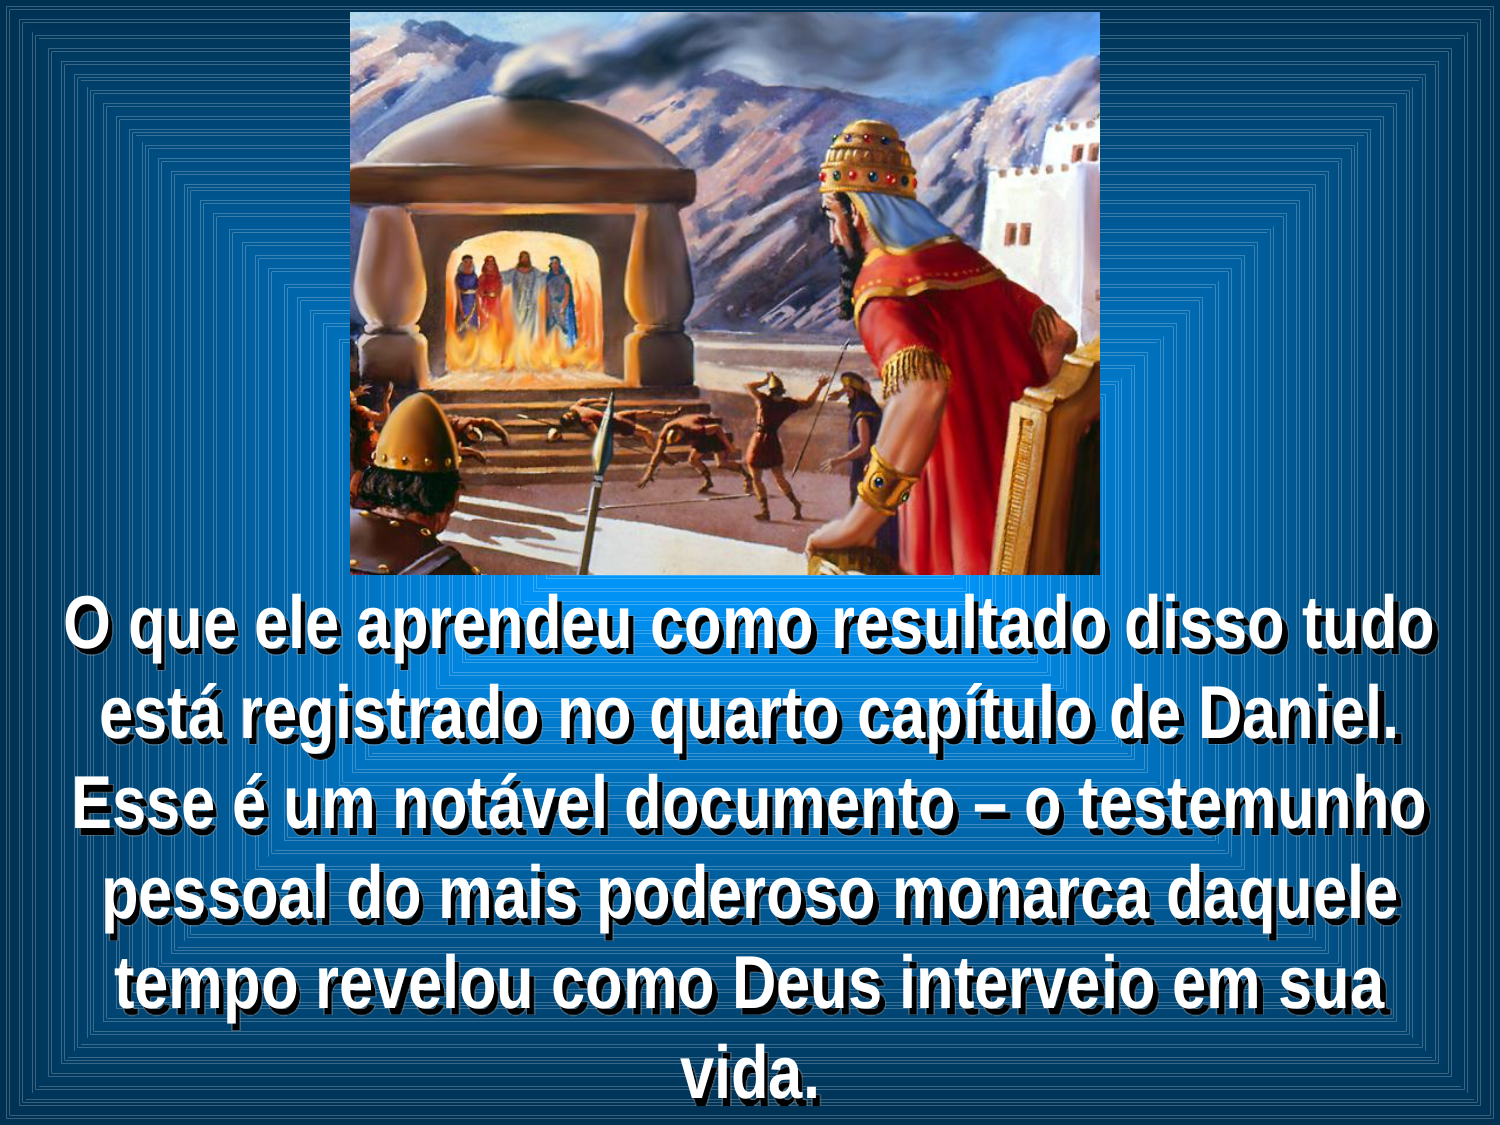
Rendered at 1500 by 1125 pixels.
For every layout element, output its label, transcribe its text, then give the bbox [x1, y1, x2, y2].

title O que ele aprendeu como resultado disso tudo está registrado no quarto capítulo de Daniel. Esse é um notável documento – o testemunho pessoal do mais poderoso monarca daquele tempo revelou como Deus interveio em sua vida. [24, 624, 1475, 1063]
picture [349, 12, 1101, 576]
